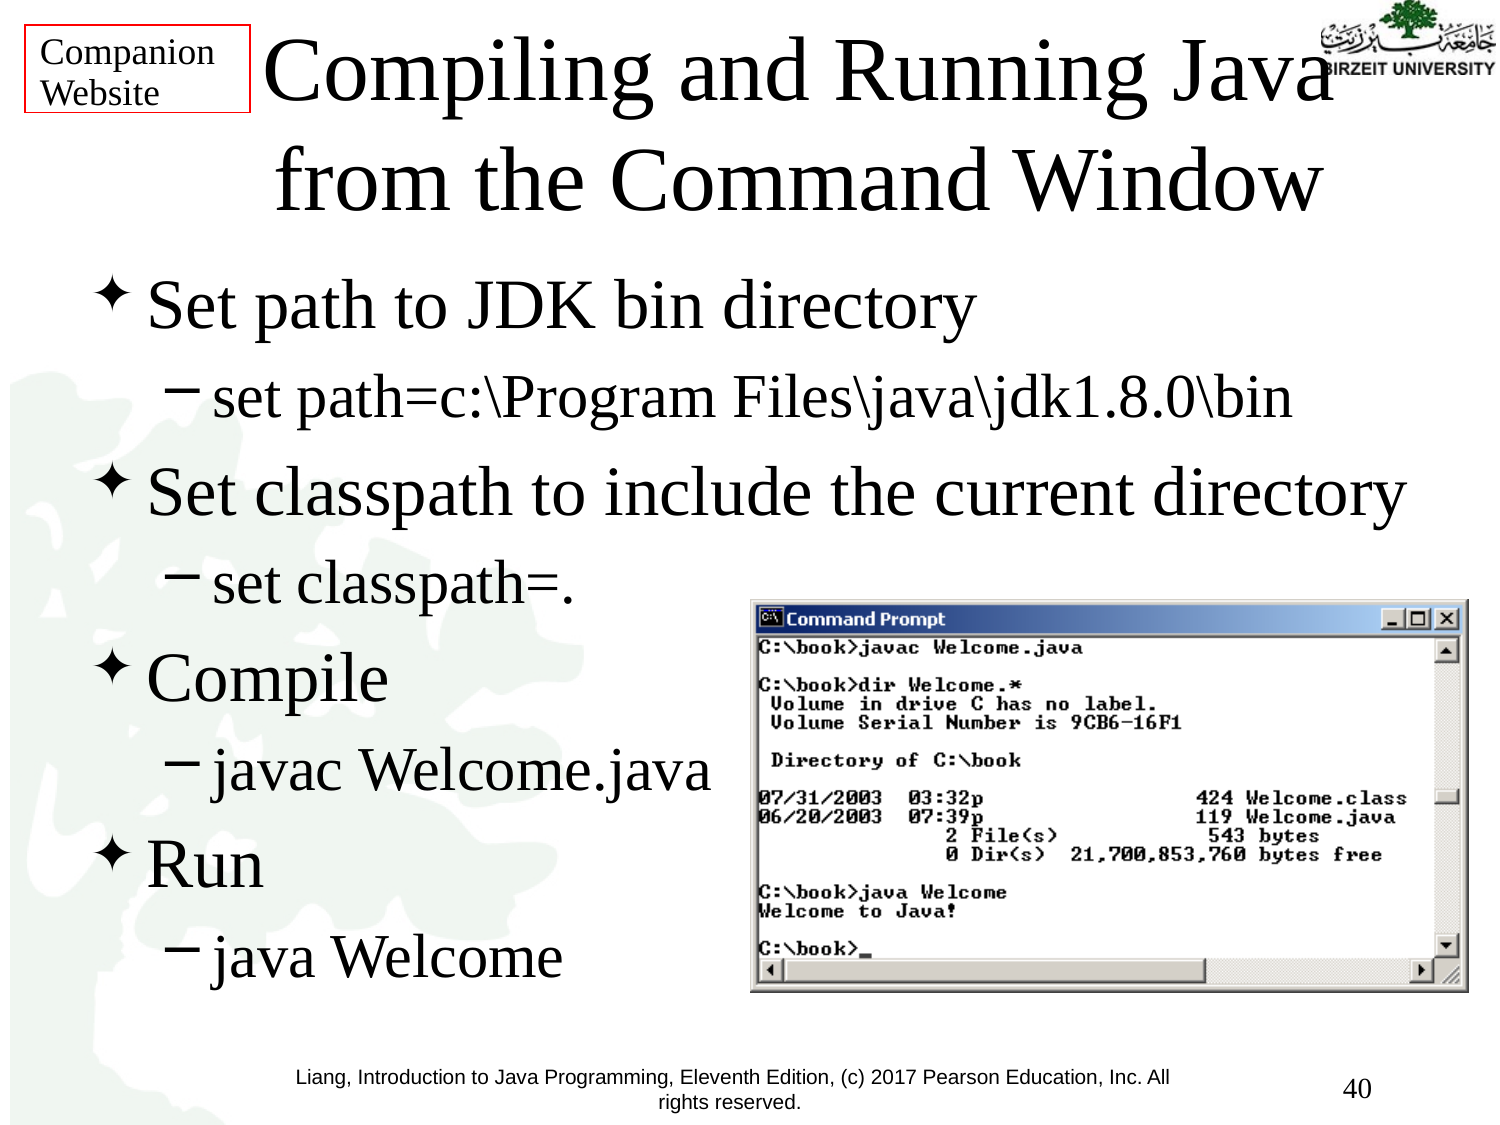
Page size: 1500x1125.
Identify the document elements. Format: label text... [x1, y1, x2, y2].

title Compiling and Running Java from the Command Window [225, 24, 1375, 213]
list Set path to JDK bin directory set path=c:\Program Files\java\jdk1.8.0\bin Set classpath to include the current directory set classpath=. Compile javac Welcome.java Run java Welcome [75, 249, 1450, 1038]
picture [1321, 0, 1496, 75]
picture [749, 599, 1469, 993]
slide_number 44 [10, 345, 588, 1125]
text_box Companion Website [24, 24, 250, 113]
slide_number 40 [1074, 1049, 1388, 1125]
